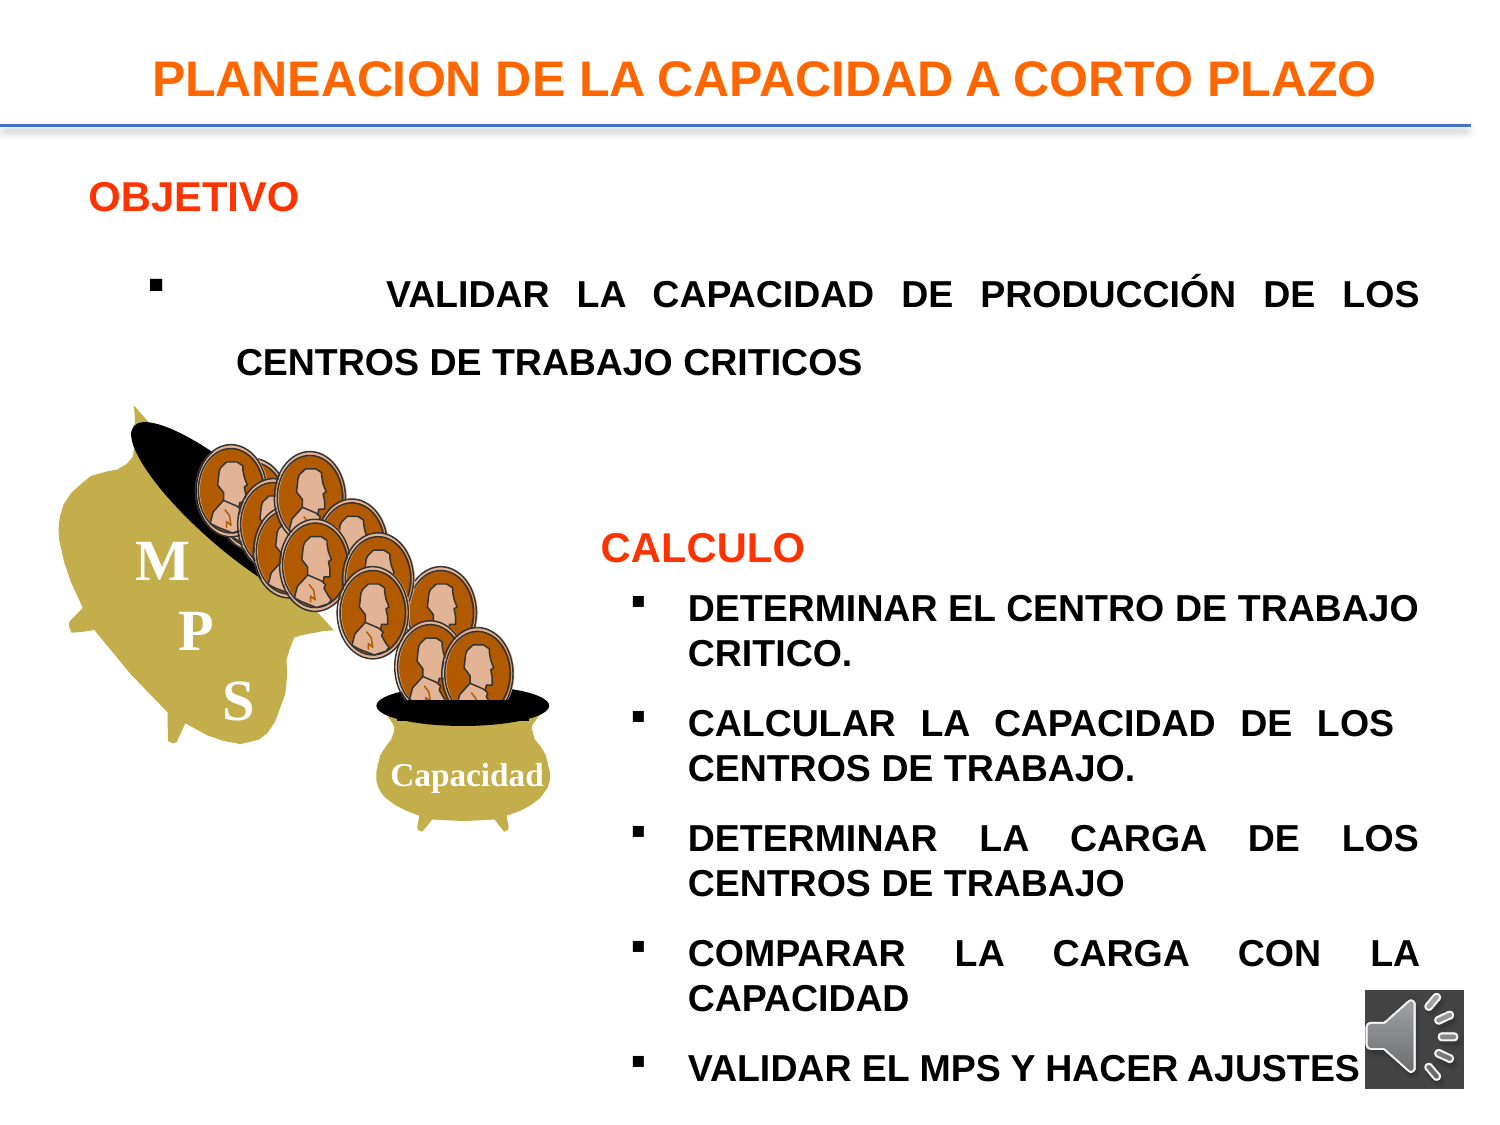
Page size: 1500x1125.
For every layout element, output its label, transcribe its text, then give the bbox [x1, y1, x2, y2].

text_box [58, 405, 561, 833]
text_box CALCULO DETERMINAR EL CENTRO DE TRABAJO CRITICO. CALCULAR LA CAPACIDAD DE LOS CENTROS DE TRABAJO. DETERMINAR LA CARGA DE LOS CENTROS DE TRABAJO COMPARAR LA CARGA CON LA CAPACIDAD VALIDAR EL MPS Y HACER AJUSTES [585, 503, 1434, 1097]
text_box PLANEACION DE LA CAPACIDAD A CORTO PLAZO [58, 39, 1471, 115]
text_box OBJETIVO VALIDAR LA CAPACIDAD DE PRODUCCIÓN DE LOS CENTROS DE TRABAJO CRITICOS. [73, 152, 1436, 391]
picture [1364, 989, 1465, 1090]
